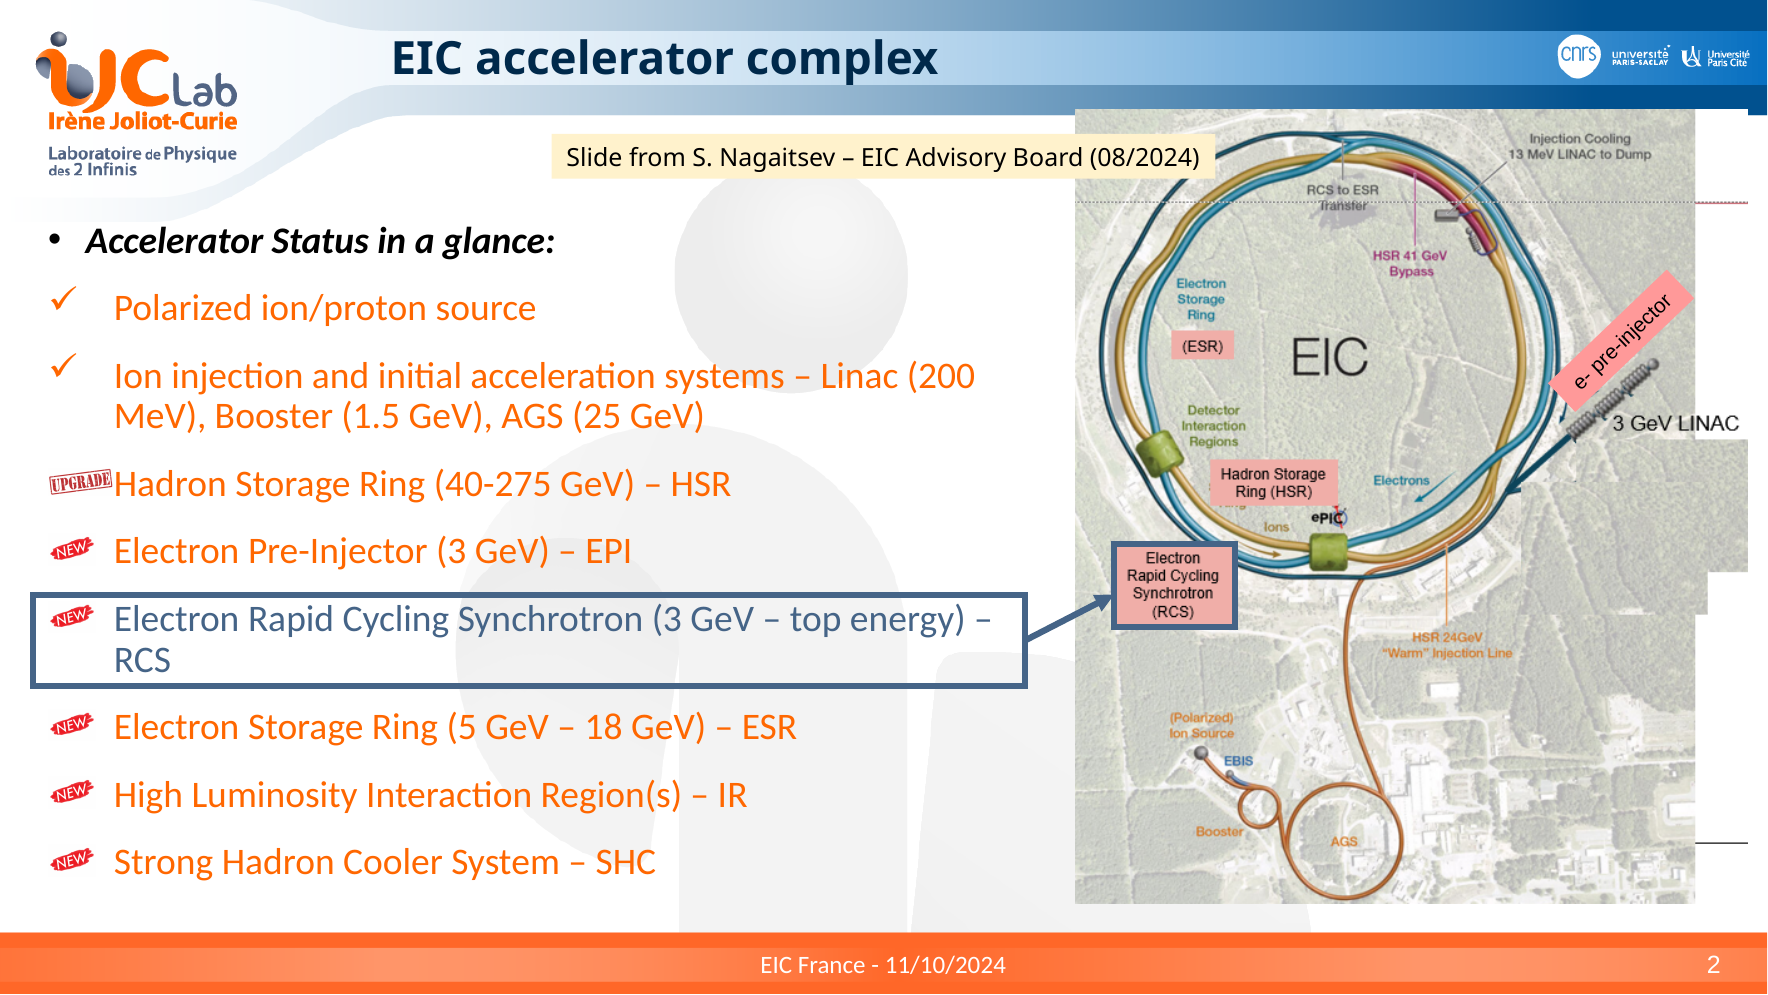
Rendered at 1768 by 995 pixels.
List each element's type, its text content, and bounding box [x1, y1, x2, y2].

title EIC accelerator complex [375, 24, 1309, 96]
picture [0, 0, 1768, 994]
footer EIC France - 11/10/2024 [481, 937, 1286, 991]
text_box Slide from S. Nagaitsev – EIC Advisory Board (08/2024) [551, 133, 1075, 179]
list Accelerator Status in a glance: Polarized ion/proton source Ion injection and initial acceleration systems – Linac (200 MeV), Booster (1.5 GeV), AGS (25 GeV) Hadron Storage Ring (40-275 GeV) – HSR Electron Pre-Injector (3 GeV) – EPI Electron Rapid Cycling Synchrotron (3 GeV – top energy) – RCS Electron Storage Ring (5 GeV – 18 GeV) – ESR High Luminosity Interaction Region(s) – IR Strong Hadron Cooler System – SHC [33, 213, 1061, 594]
list Accelerator Status in a glance: Polarized ion/proton source Ion injection and initial acceleration systems – Linac (200 MeV), Booster (1.5 GeV), AGS (25 GeV) Hadron Storage Ring (40-275 GeV) – HSR Electron Pre-Injector (3 GeV) – EPI Electron Rapid Cycling Synchrotron (3 GeV – top energy) – RCS Electron Storage Ring (5 GeV – 18 GeV) – ESR High Luminosity Interaction Region(s) – IR Strong Hadron Cooler System – SHC [33, 641, 1061, 923]
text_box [1025, 594, 1114, 641]
slide_number 2 [1338, 937, 1736, 991]
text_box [1075, 109, 1748, 904]
text_box [32, 594, 1026, 687]
